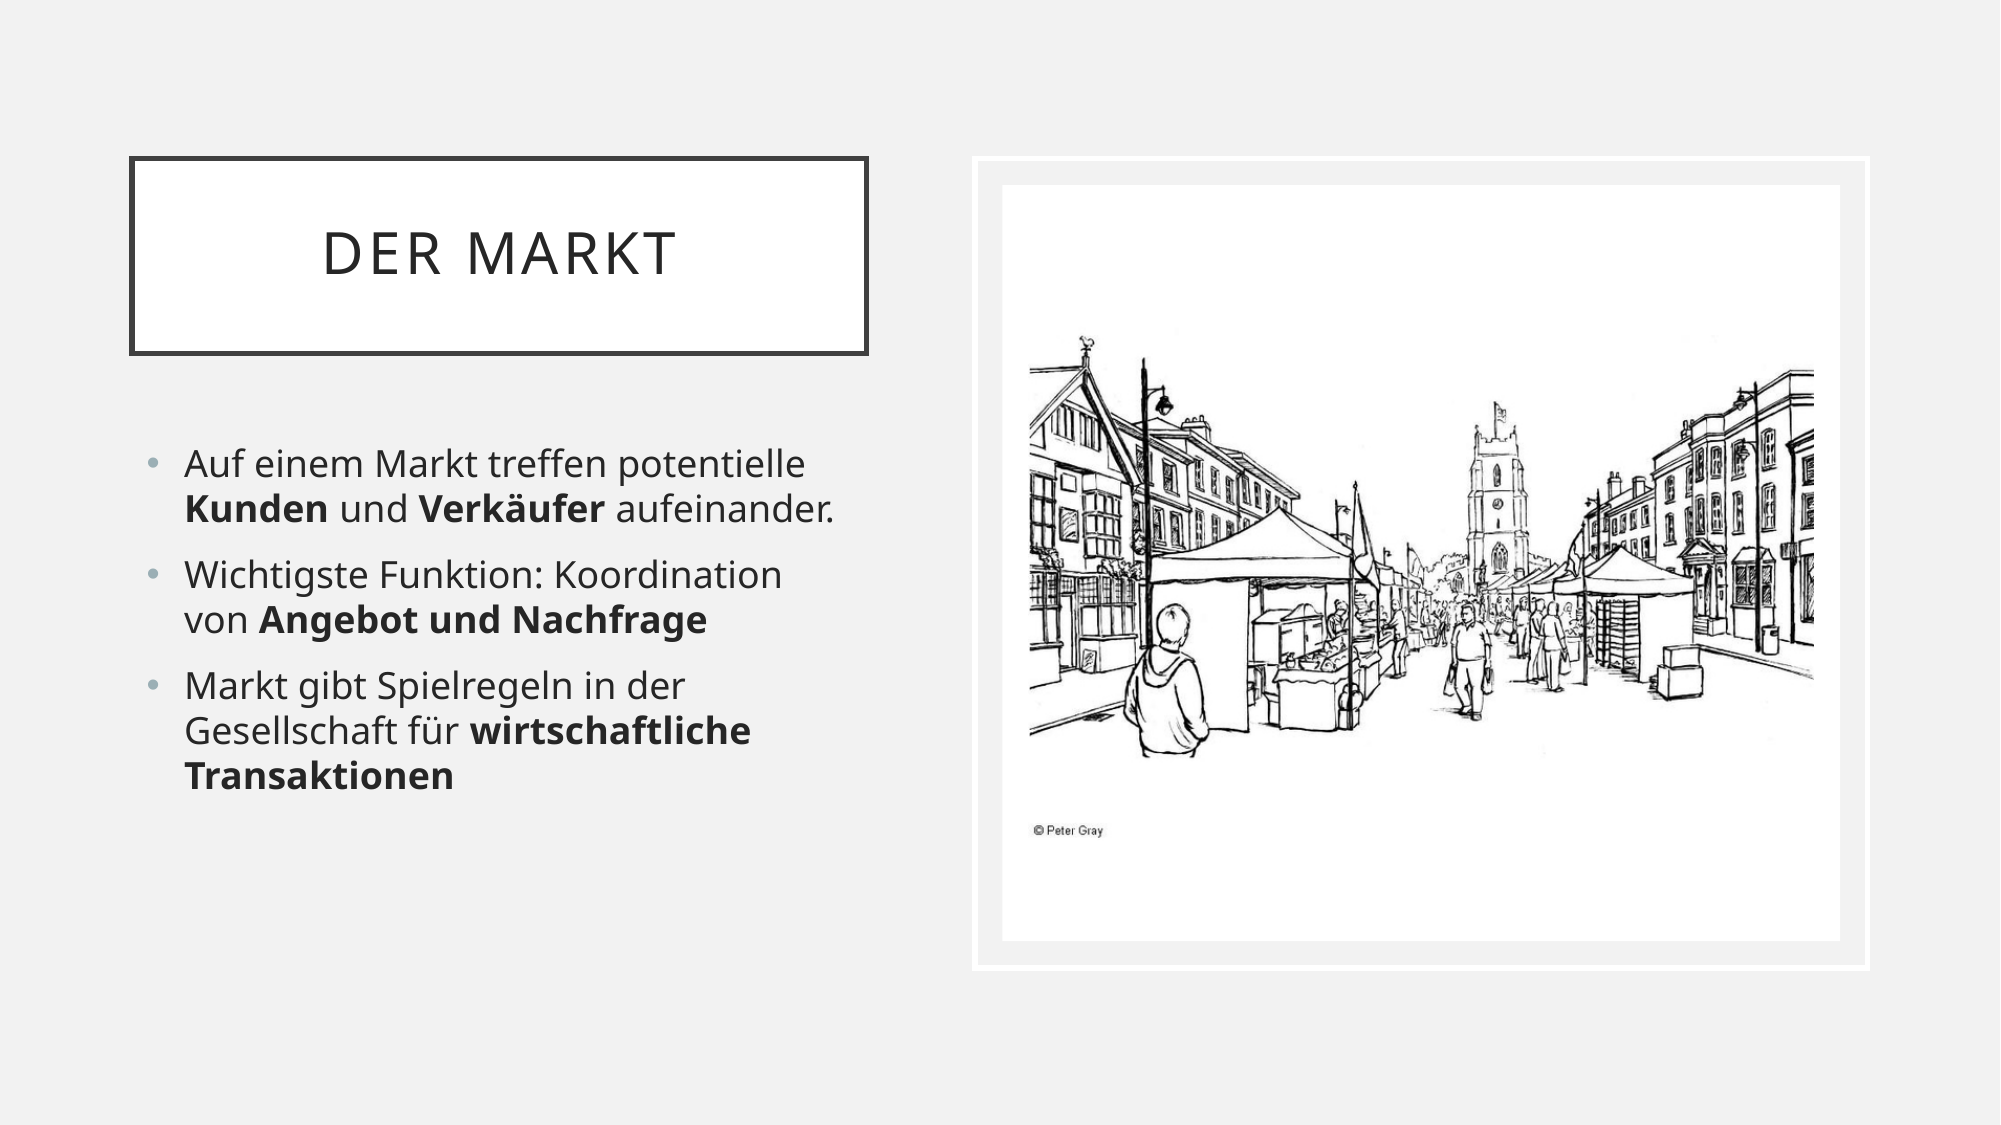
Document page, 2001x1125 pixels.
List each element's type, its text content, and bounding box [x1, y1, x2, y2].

text_box [1001, 184, 1841, 942]
title Der Markt [129, 156, 869, 356]
list Auf einem Markt treffen potentielle Kunden und Verkäufer aufeinander. Wichtigste Funktion: Koordination von Angebot und Nachfrage Markt gibt Spielregeln in der Gesellschaft für wirtschaftliche Transaktionen [131, 432, 869, 968]
text_box [974, 157, 1868, 969]
picture [1028, 285, 1814, 841]
